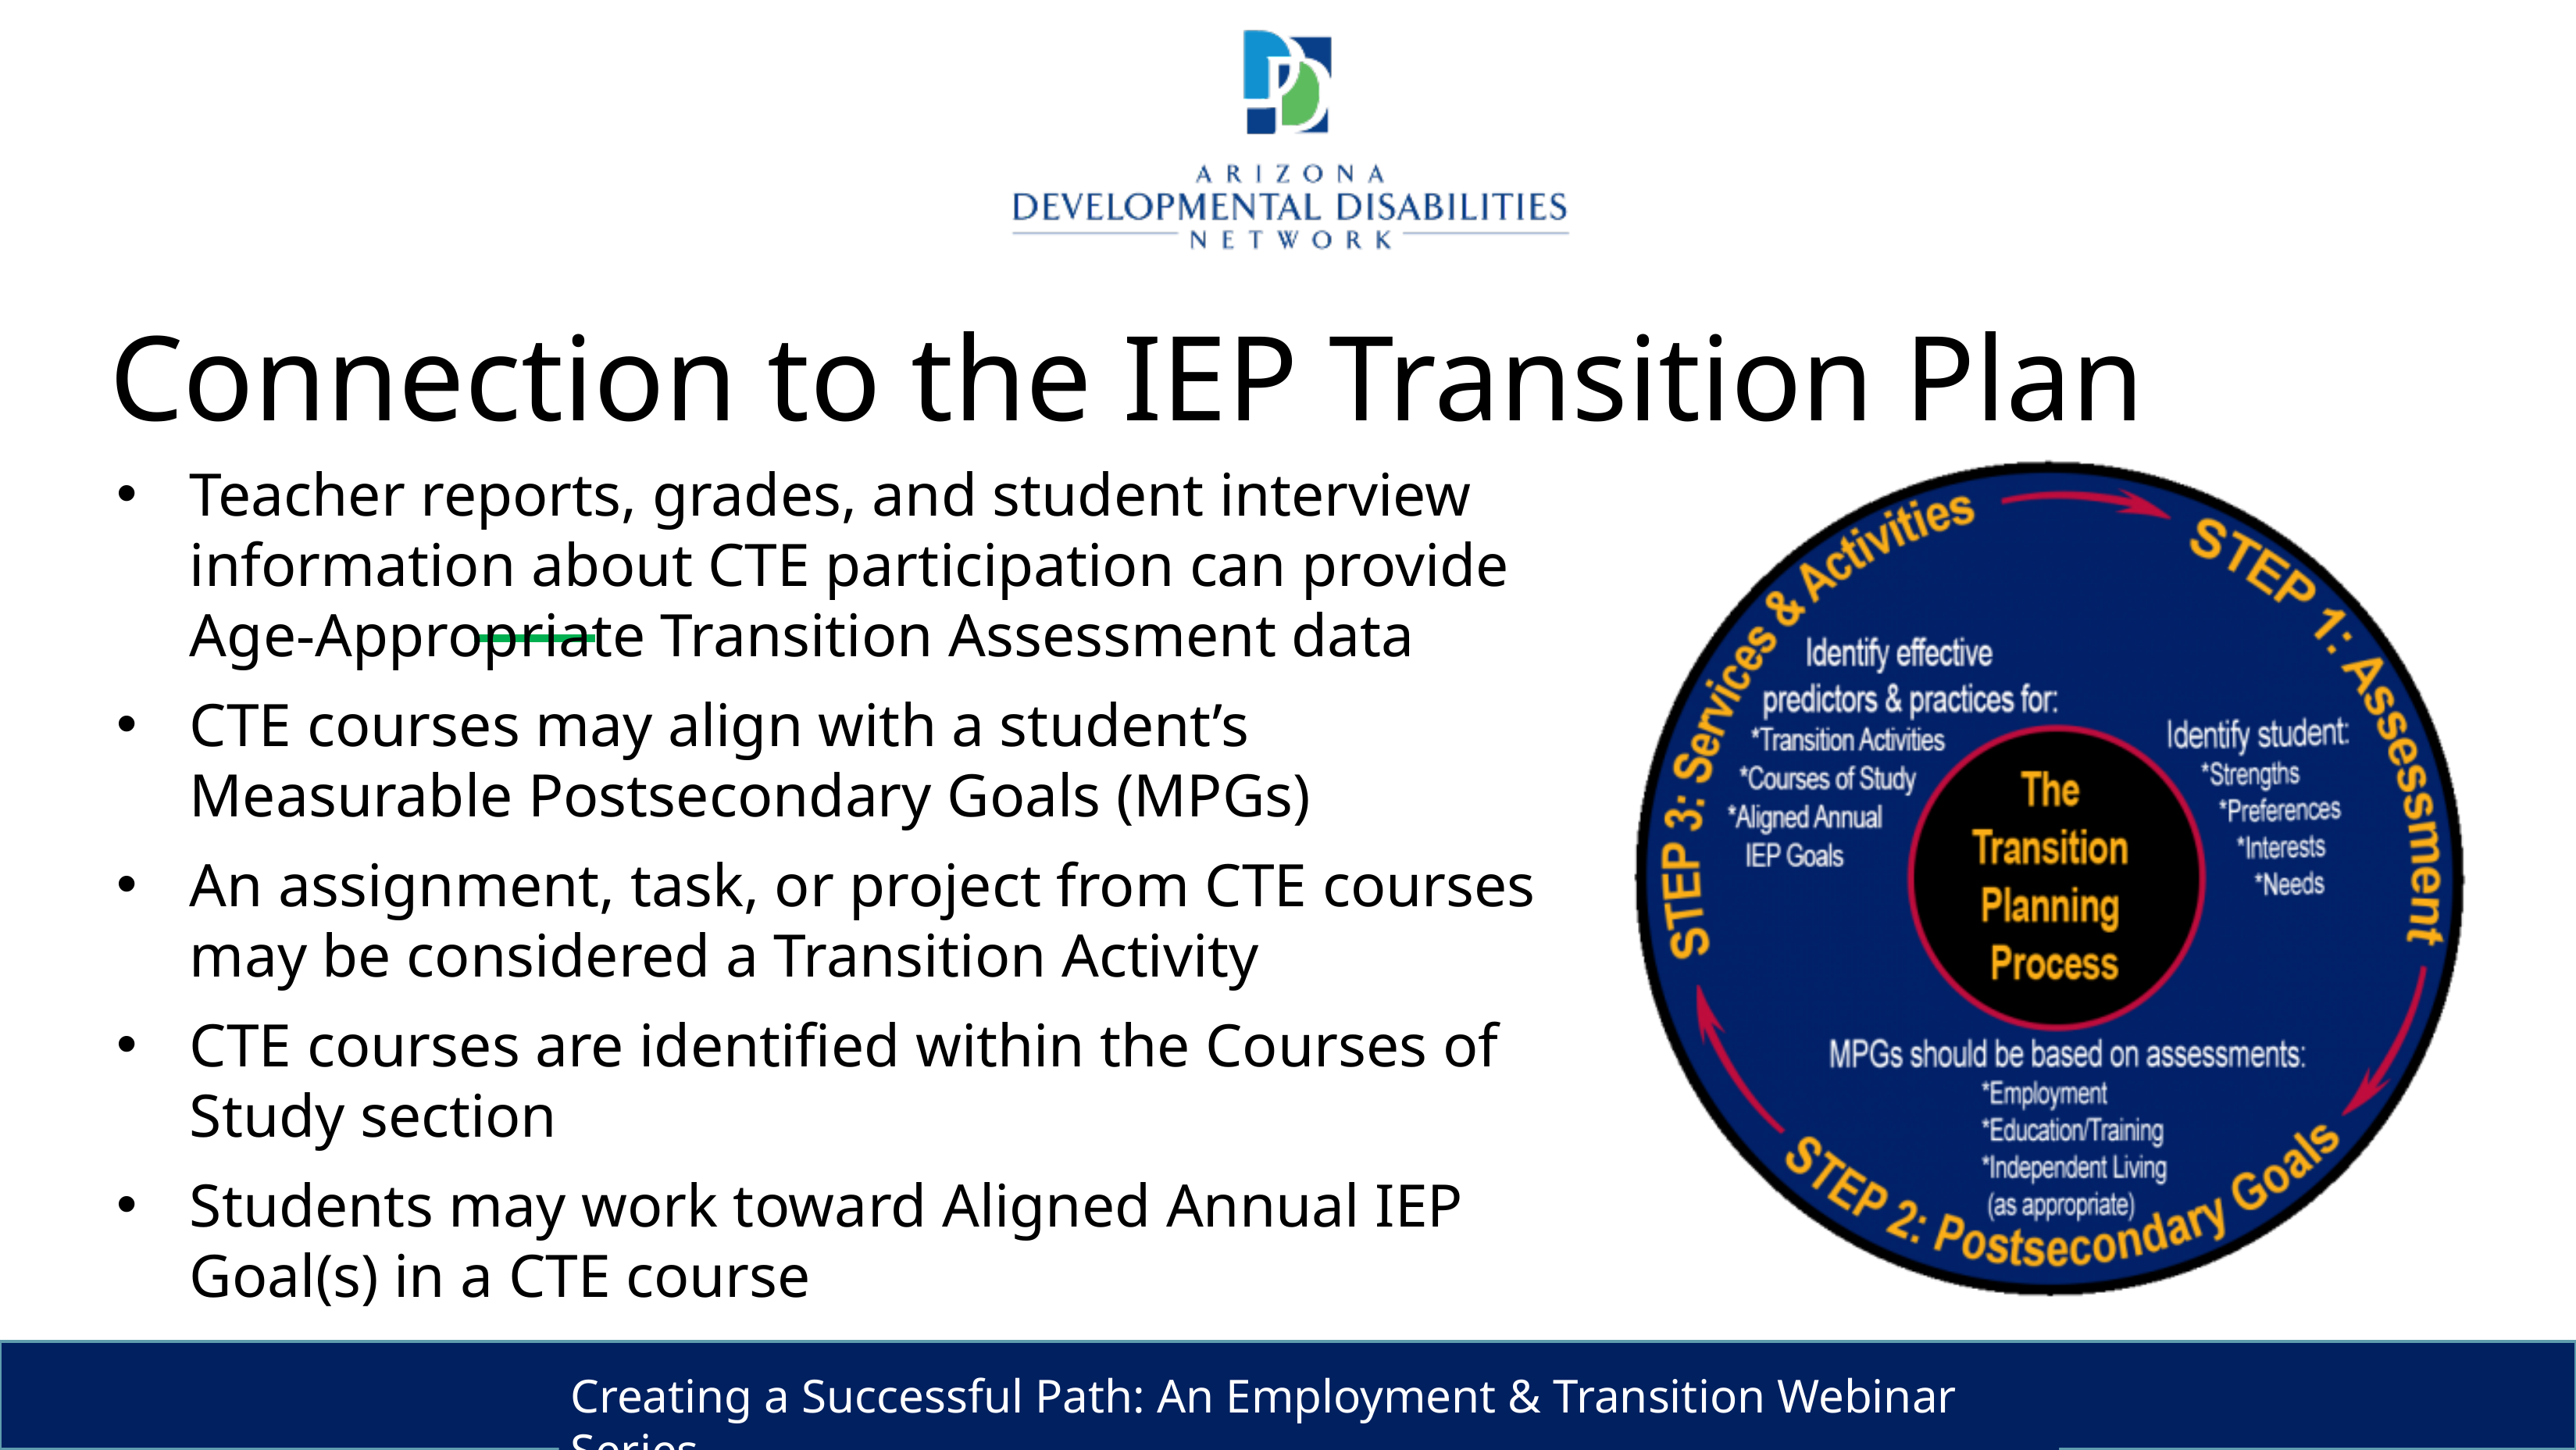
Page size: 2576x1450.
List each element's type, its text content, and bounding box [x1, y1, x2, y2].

picture [1599, 440, 2499, 1318]
picture [982, 0, 1594, 262]
title Connection to the IEP Transition Plan [98, 306, 2576, 456]
subtitle Teacher reports, grades, and student interview information about CTE participation can provide Age-Appropriate Transition Assessment data CTE courses may align with a student’s Measurable Postsecondary Goals (MPGs) An assignment, task, or project from CTE courses may be considered a Transition Activity CTE courses are identified within the Courses of Study section Students may work toward Aligned Annual IEP Goal(s) in a CTE course [98, 448, 1594, 1310]
